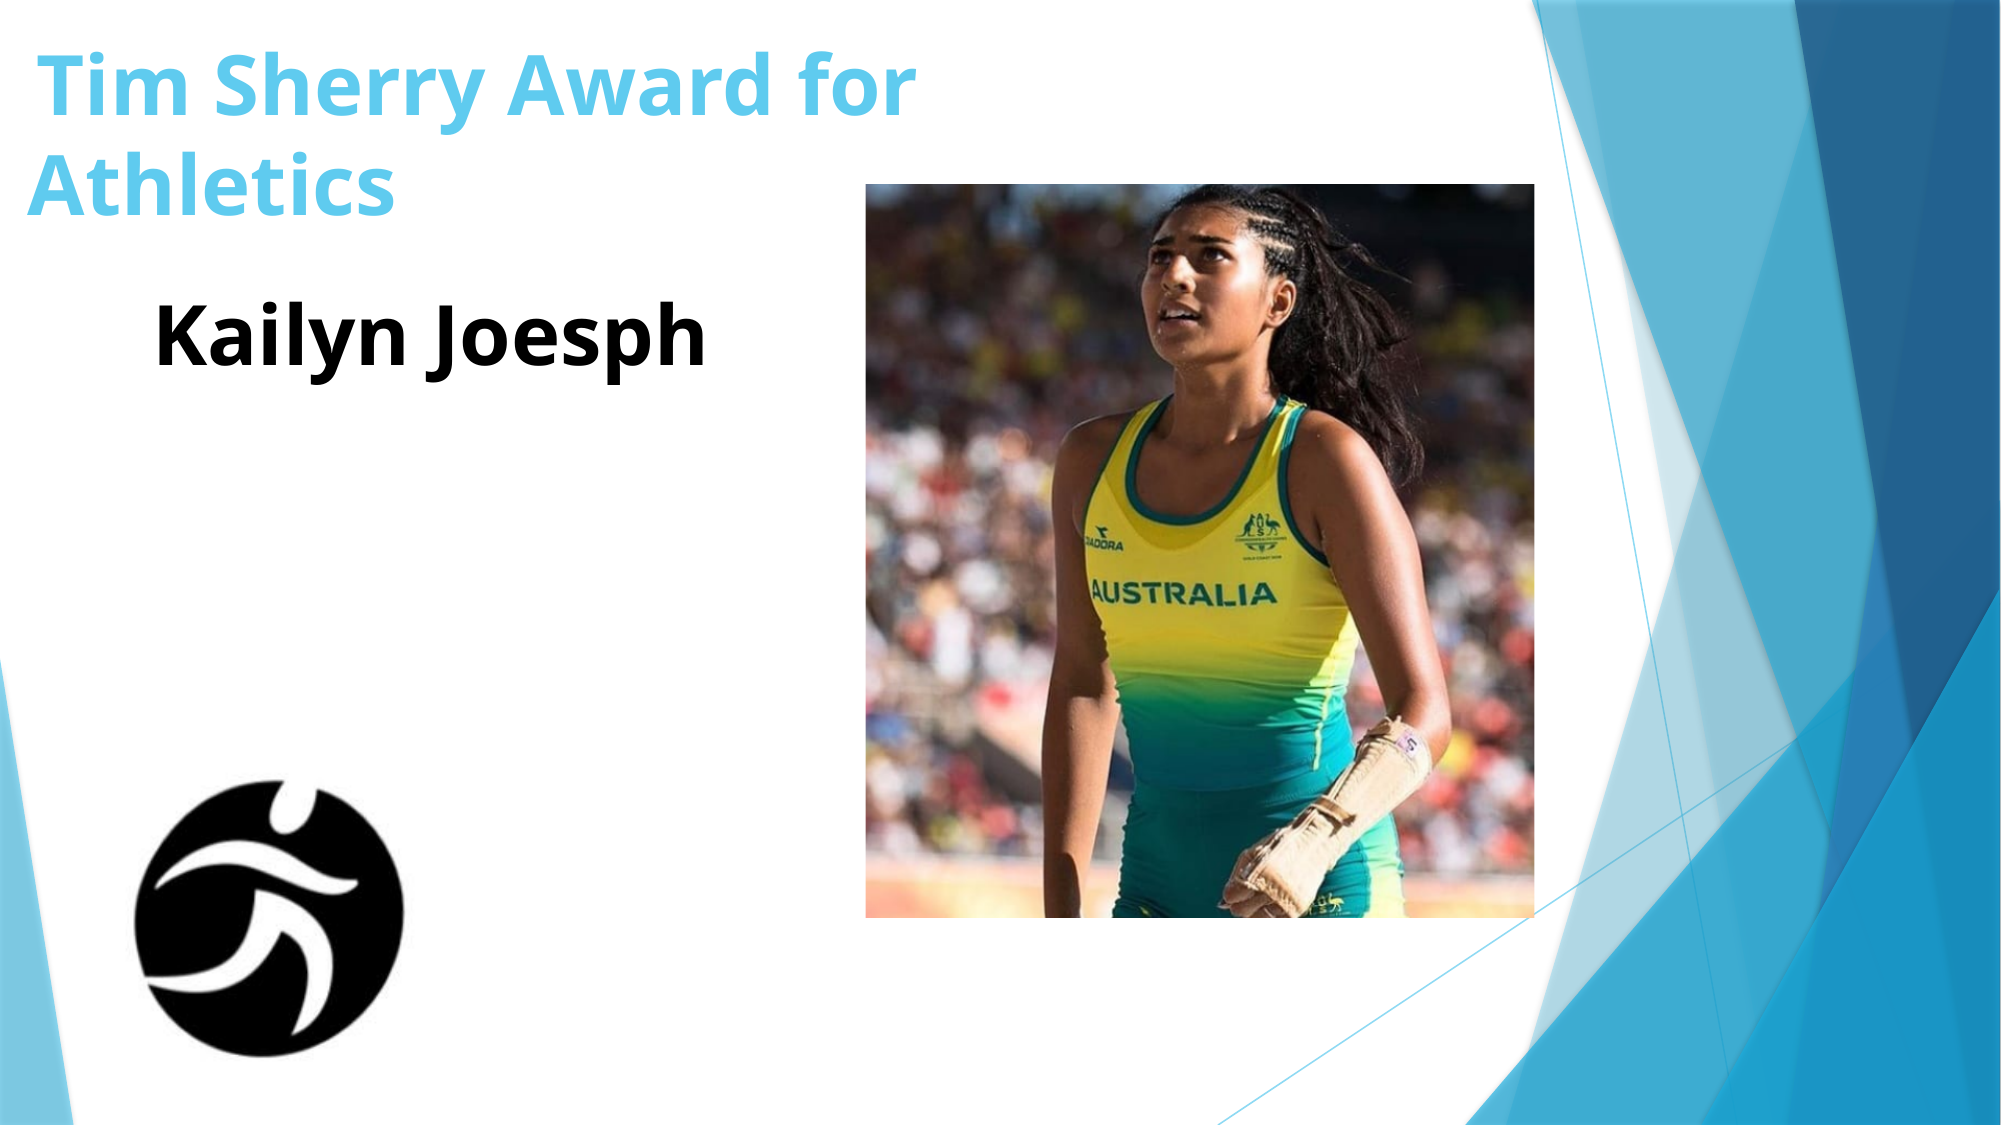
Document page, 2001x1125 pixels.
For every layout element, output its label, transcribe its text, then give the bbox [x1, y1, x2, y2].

picture [865, 183, 1535, 919]
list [101, 735, 509, 1081]
text_box Kailyn Joesph [137, 275, 860, 390]
title Tim Sherry Award for Athletics [11, 24, 945, 301]
